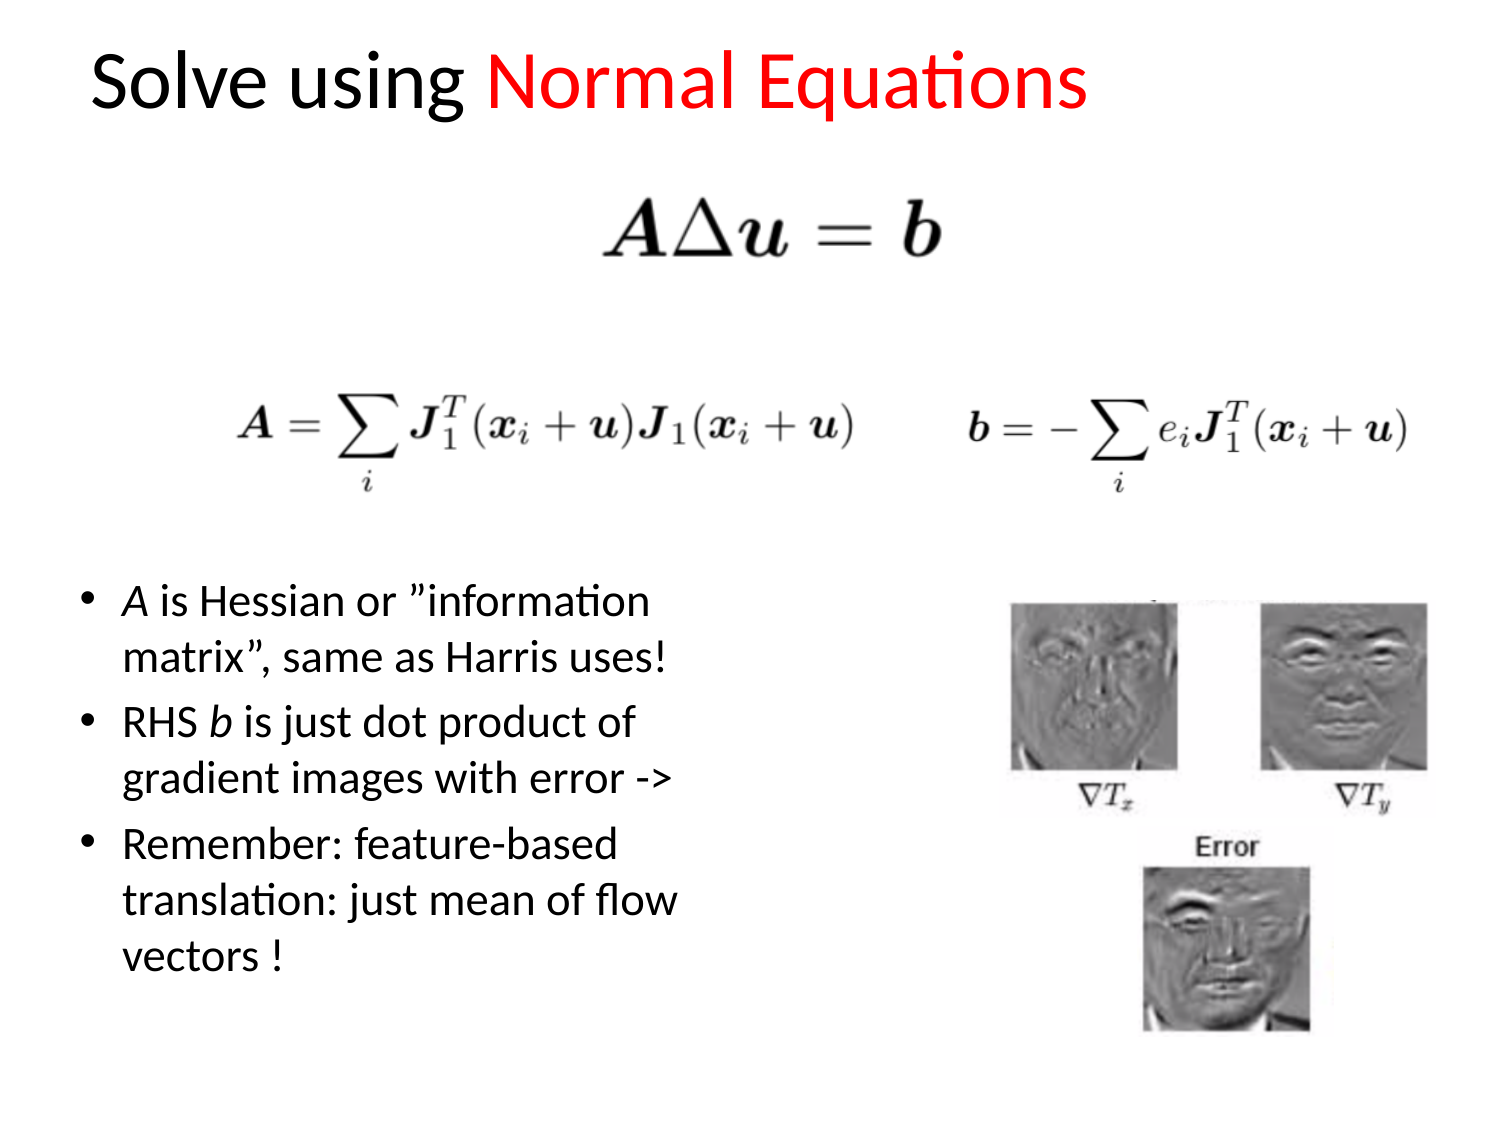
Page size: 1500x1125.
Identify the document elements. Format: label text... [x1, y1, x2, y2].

picture [562, 157, 966, 292]
list A is Hessian or ”information matrix”, same as Harris uses! RHS b is just dot product of gradient images with error -> Remember: feature-based translation: just mean of flow vectors ! [64, 561, 817, 990]
picture [199, 354, 890, 506]
title Solve using Normal Equations [74, 0, 1426, 151]
picture [999, 600, 1436, 818]
picture [906, 372, 1475, 507]
picture [1137, 826, 1334, 1038]
